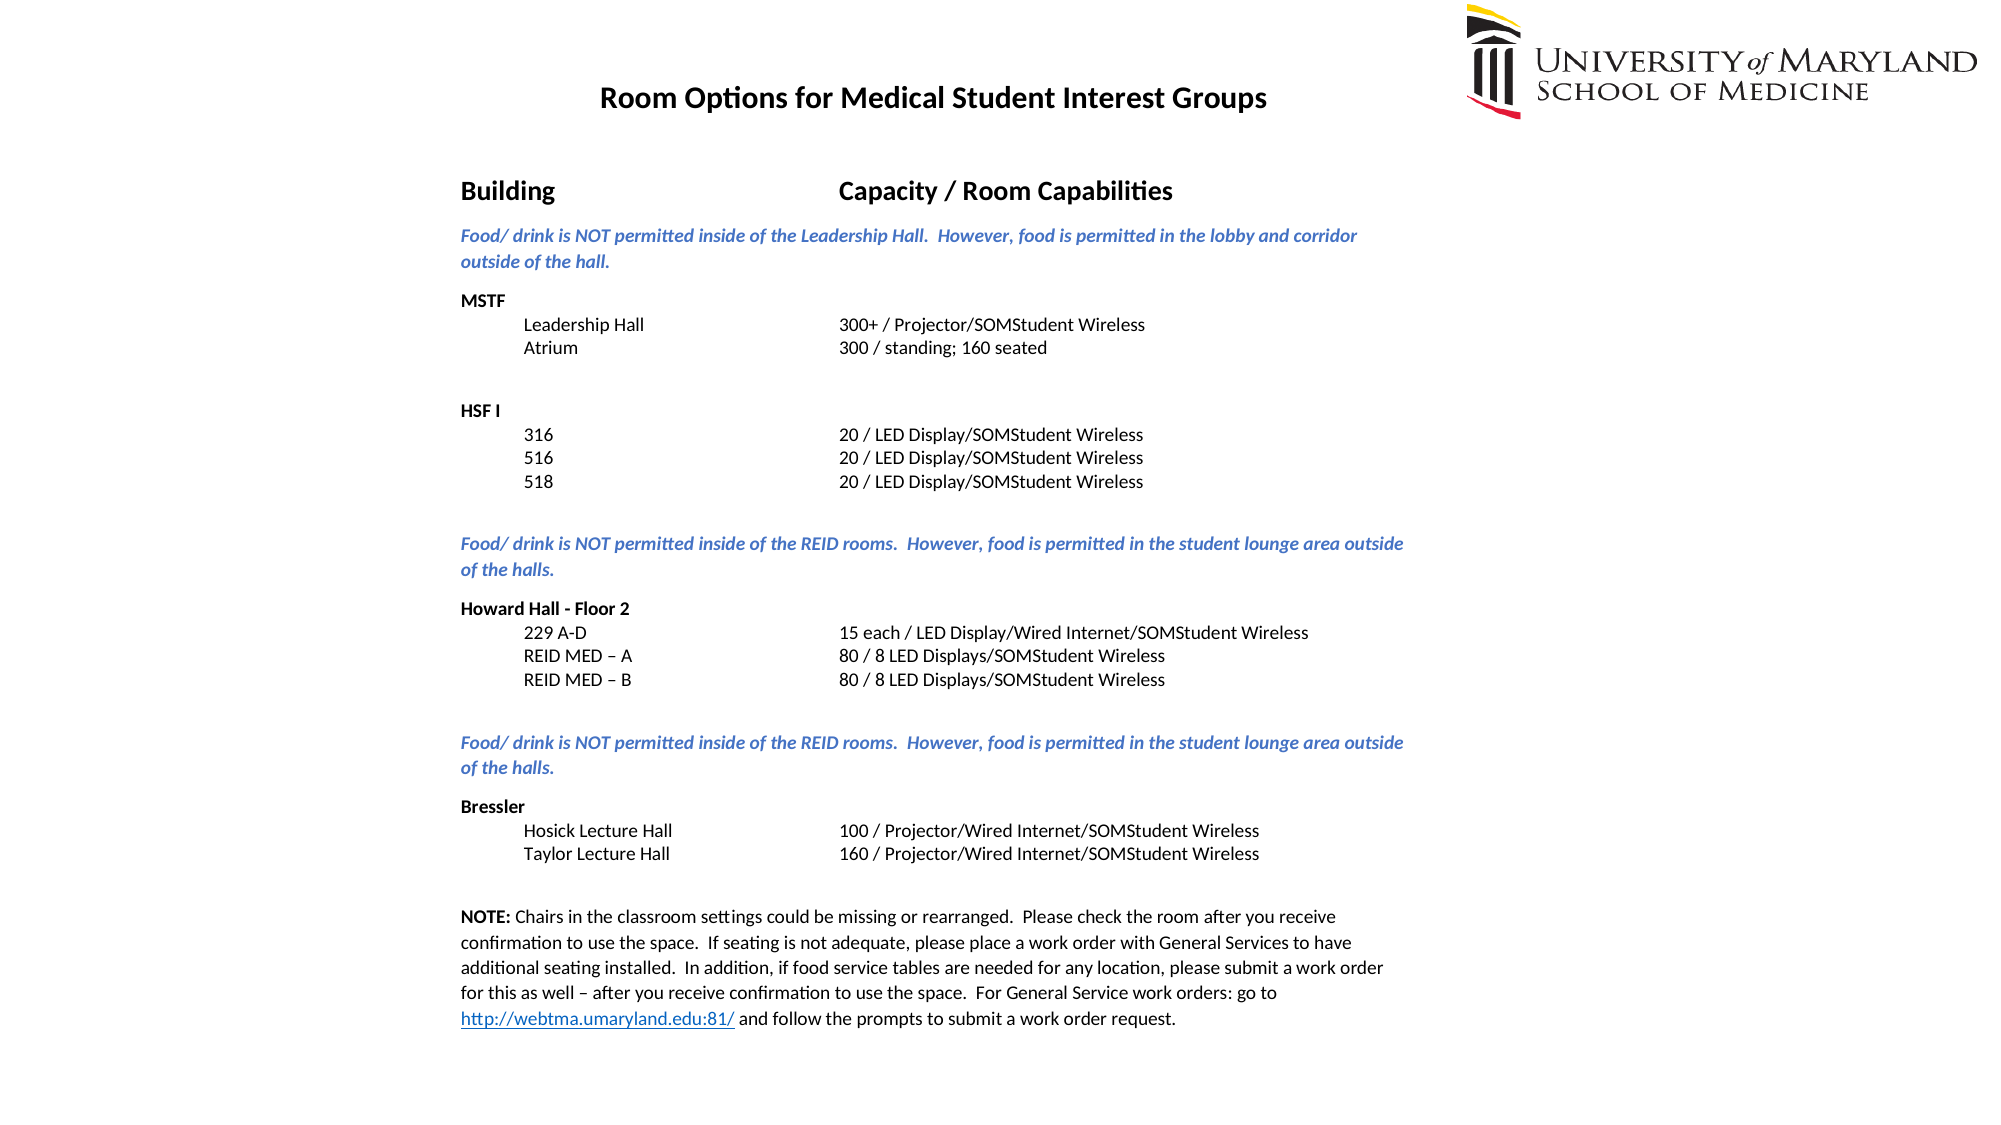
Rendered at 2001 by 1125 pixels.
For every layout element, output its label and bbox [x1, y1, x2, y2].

picture [460, 78, 1409, 1047]
picture [1449, 0, 1990, 125]
